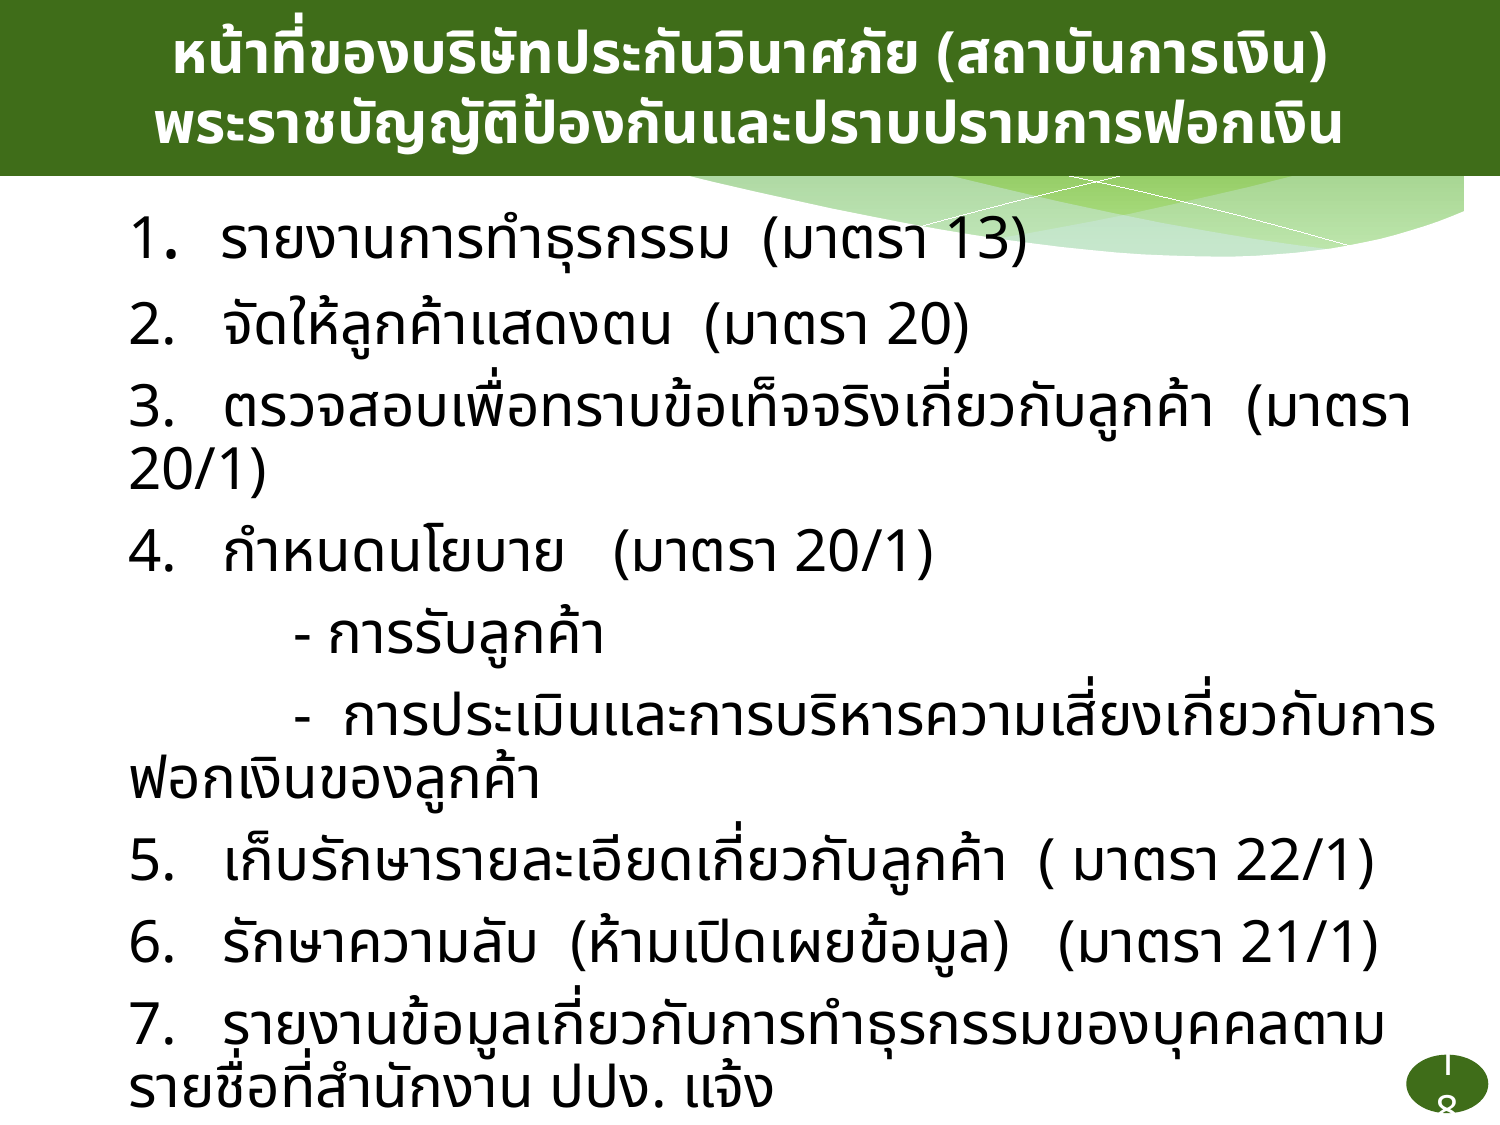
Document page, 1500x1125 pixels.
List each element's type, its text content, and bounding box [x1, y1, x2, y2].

text_box 18 [1404, 1053, 1490, 1115]
text_box หน้าที่ของบริษัทประกันวินาศภัย (สถาบันการเงิน) พระราชบัญญัติป้องกันและปราบปรามการฟอกเงิน [0, 0, 1500, 176]
text_box 1. รายงานการทำธุรกรรม (มาตรา 13) 2. จัดให้ลูกค้าแสดงตน (มาตรา 20) 3. ตรวจสอบเพื่อทราบข้อเท็จจริงเกี่ยวกับลูกค้า (มาตรา 20/1) 4. กำหนดนโยบาย (มาตรา 20/1) - การรับลูกค้า - การประเมินและการบริหารความเสี่ยงเกี่ยวกับการฟอกเงินของลูกค้า 5. เก็บรักษารายละเอียดเกี่ยวกับลูกค้า ( มาตรา 22/1) 6. รักษาความลับ (ห้ามเปิดเผยข้อมูล) (มาตรา 21/1) 7. รายงานข้อมูลเกี่ยวกับการทำธุรกรรมของบุคคลตามรายชื่อที่สำนักงาน ปปง. แจ้ง ให้ตรวจสอบ (ระบบ AMFIC ) (มาตรา 48) 8. ฝึกอบรมเจ้าหน้าที่ของบริษัท ( มาตรา 21/3) [35, 187, 1471, 1125]
